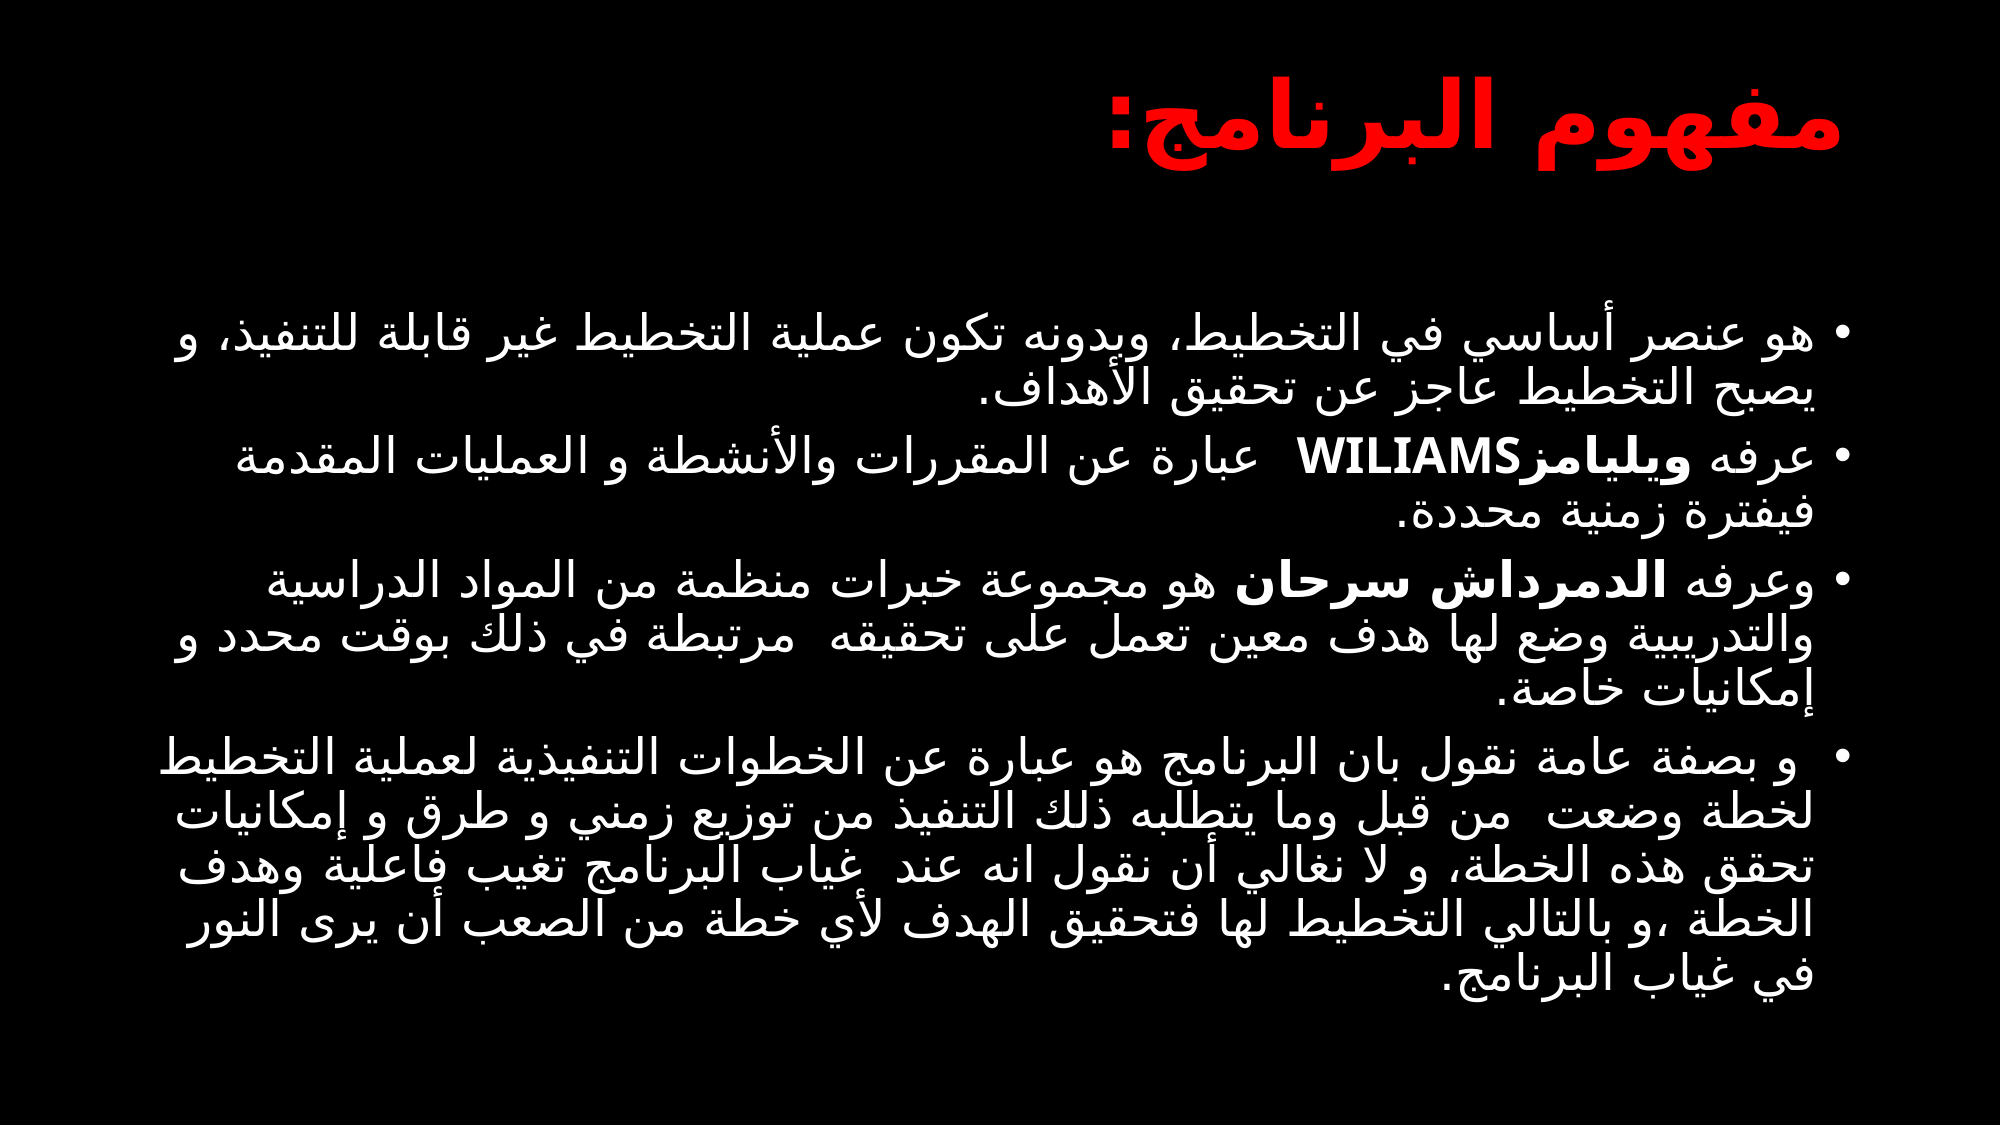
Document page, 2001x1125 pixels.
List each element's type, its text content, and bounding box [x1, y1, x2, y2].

title مفهوم البرنامج: [137, 59, 1863, 278]
list هو عنصر أساسي في التخطيط، وبدونه تكون عملية التخطيط غير قابلة للتنفيذ، و يصبح التخطيط عاجز عن تحقيق الأهداف. عرفه ويليامزWILIAMS عبارة عن المقررات والأنشطة و العمليات المقدمة فيفترة زمنية محددة. وعرفه الدمرداش سرحان هو مجموعة خبرات منظمة من المواد الدراسية والتدريبية وضع لها هدف معين تعمل على تحقيقه مرتبطة في ذلك بوقت محدد و إمكانيات خاصة. و بصفة عامة نقول بان البرنامج هو عبارة عن الخطوات التنفيذية لعملية التخطيط لخطة وضعت من قبل وما يتطلبه ذلك التنفيذ من توزيع زمني و طرق و إمكانيات تحقق هذه الخطة، و لا نغالي أن نقول انه عند غياب البرنامج تغيب فاعلية وهدف الخطة ،و بالتالي التخطيط لها فتحقيق الهدف لأي خطة من الصعب أن يرى النور في غياب البرنامج. [137, 299, 1863, 1014]
